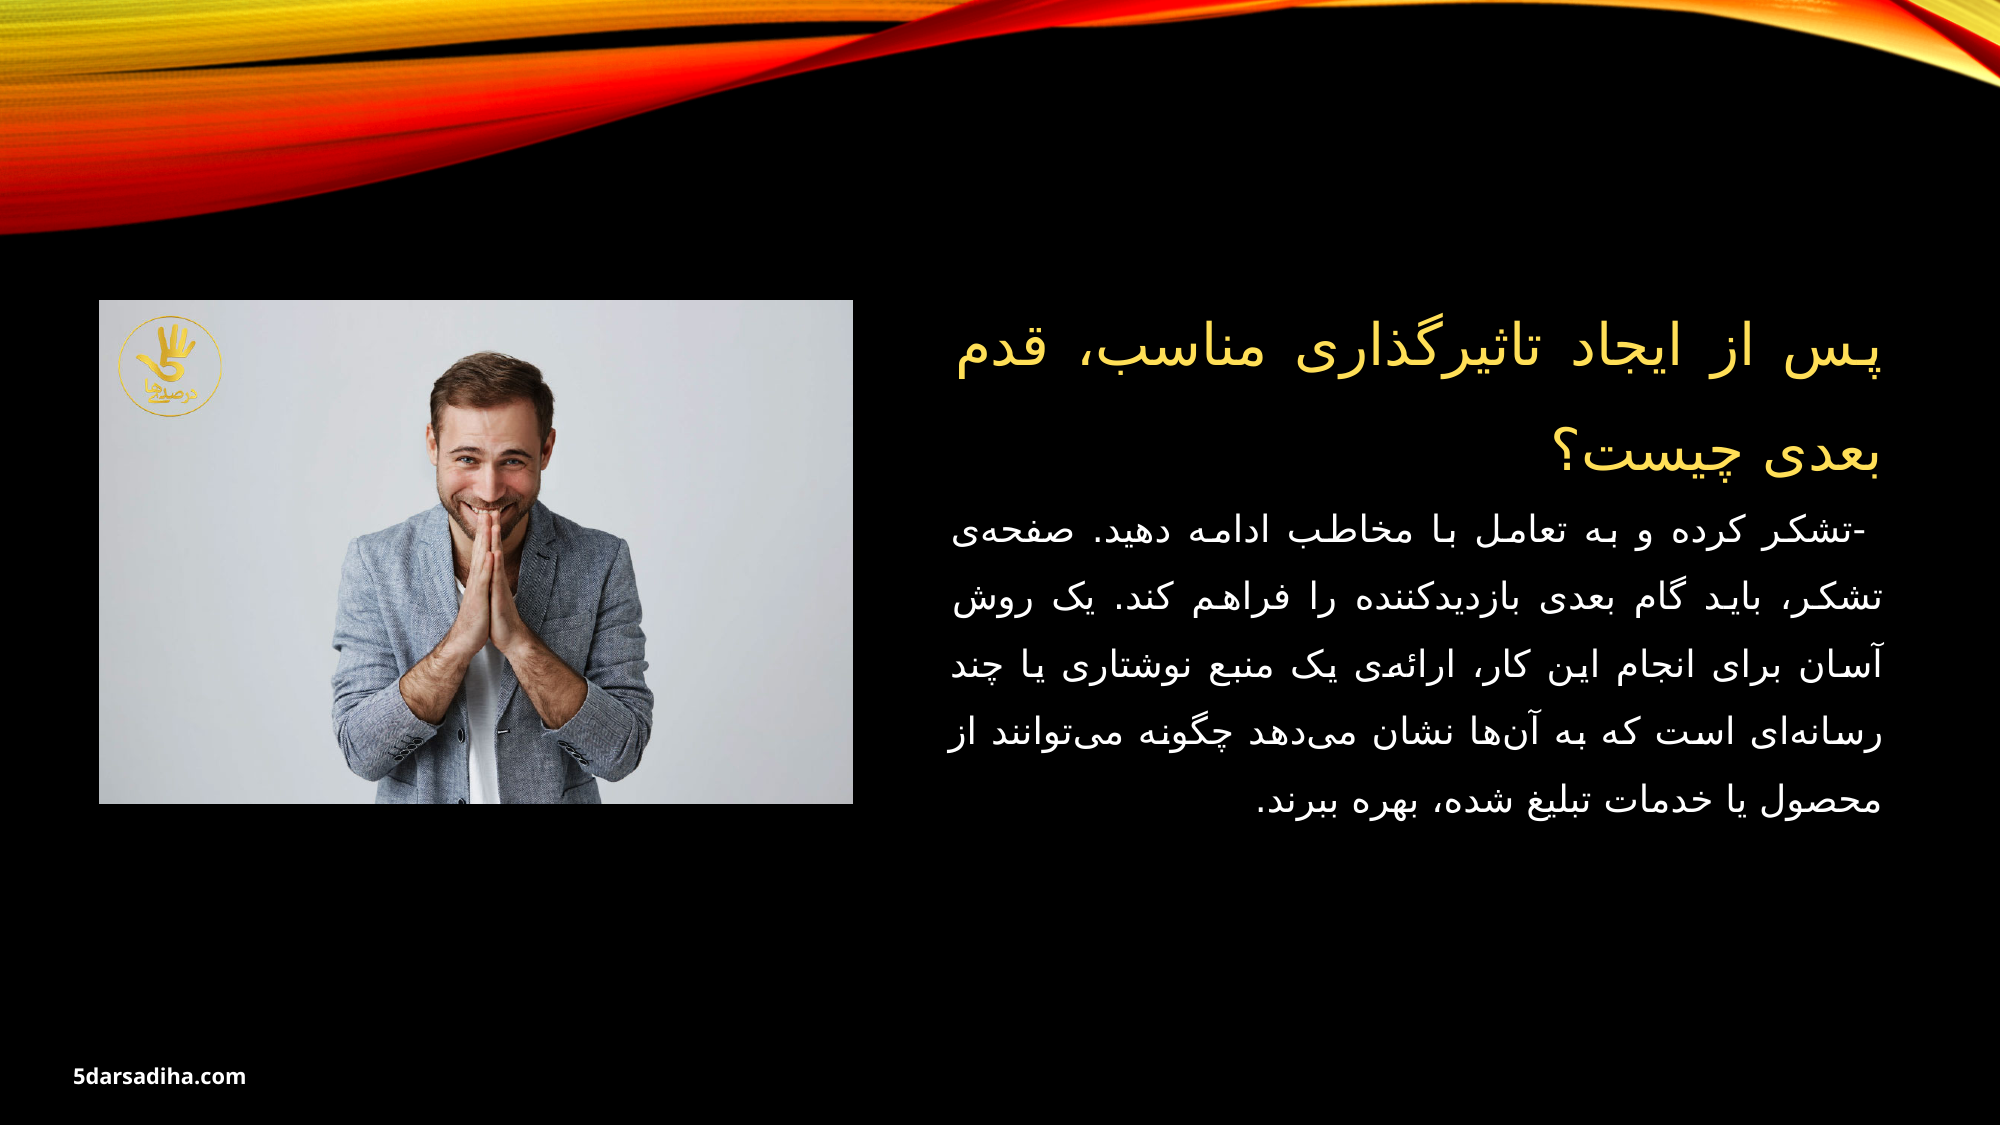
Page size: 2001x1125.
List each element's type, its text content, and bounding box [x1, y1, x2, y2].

picture [0, 0, 2000, 237]
text_box پس از ایجاد تاثیرگذاری مناسب، قدم بعدی چیست؟ -تشکر کرده و به تعامل با مخاطب ادامه دهید. صفحه‌ی تشکر، باید گام بعدی بازدیدکننده را فراهم کند. یک روش آسان برای انجام این کار، ارائه‌ی یک منبع نوشتاری یا چند رسانه‌ای است که به آن‌ها نشان می‌دهد چگونه می‌توانند از محصول یا خدمات تبلیغ شده، بهره ببرند. [931, 264, 1898, 827]
picture [98, 300, 853, 804]
footer 5darsadiha.com [58, 1045, 1334, 1106]
